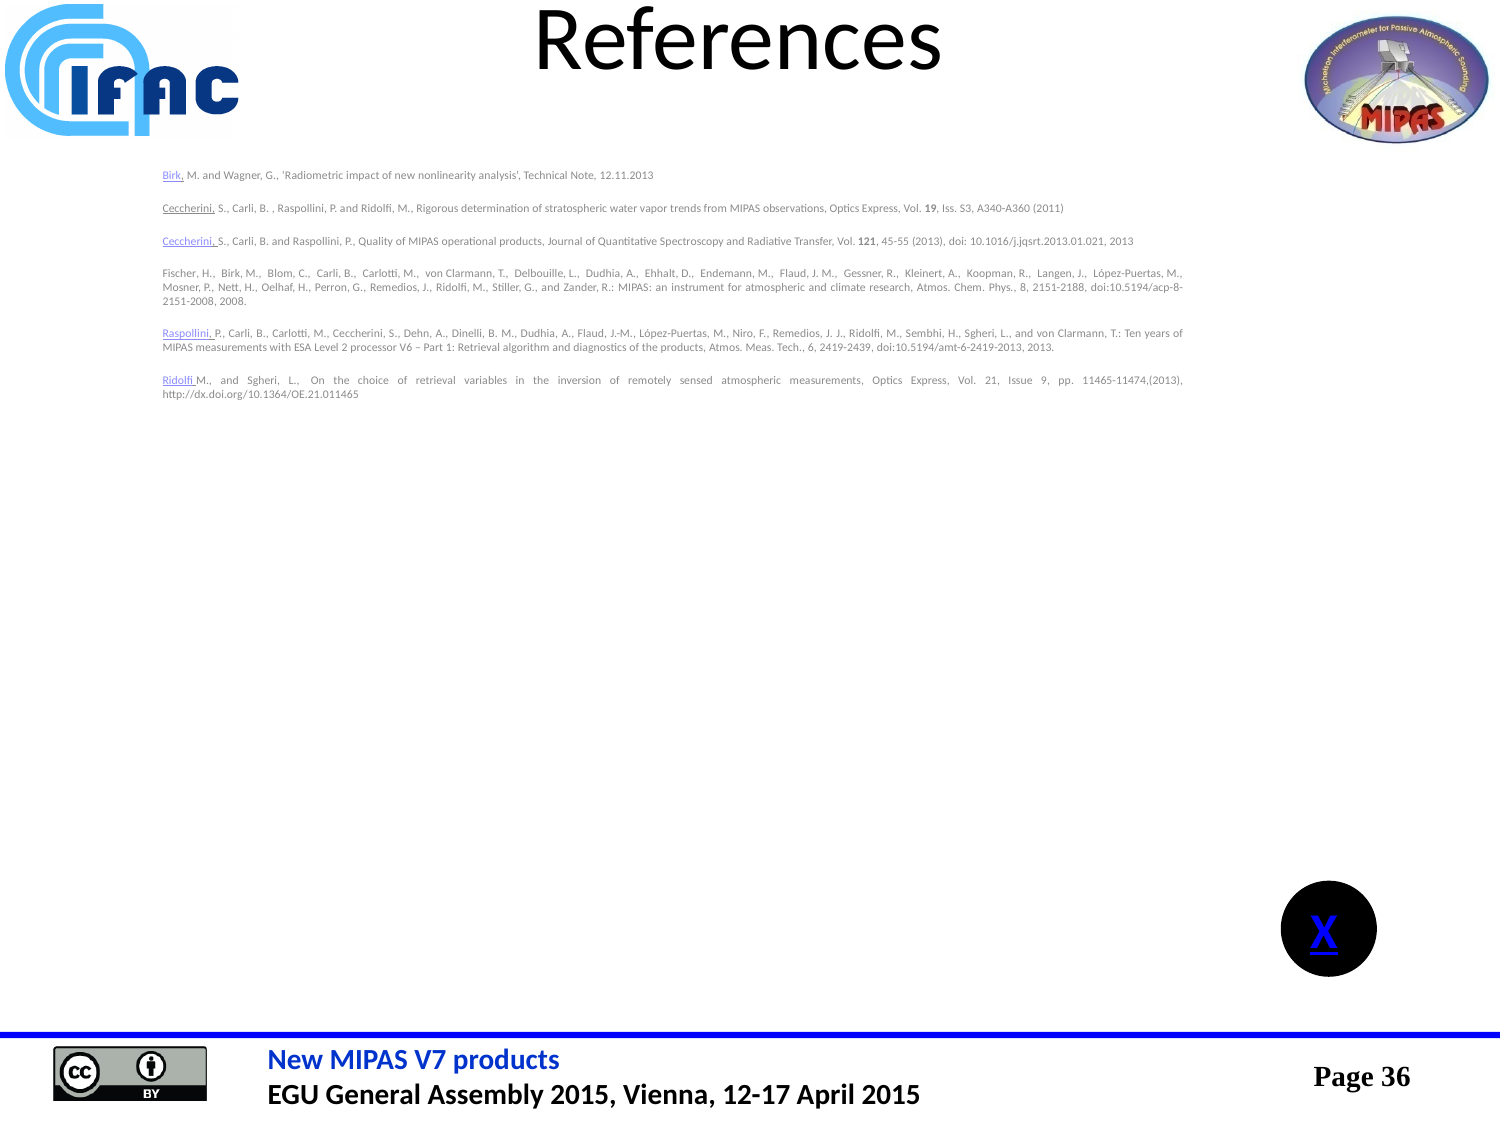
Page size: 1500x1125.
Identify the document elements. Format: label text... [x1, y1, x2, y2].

picture [53, 1046, 207, 1101]
picture [1287, 0, 1500, 170]
title References [101, 0, 1285, 154]
picture [5, 4, 239, 138]
subtitle Birk, M. and Wagner, G., ‘Radiometric impact of new nonlinearity analysis’, Technical Note, 12.11.2013 Ceccherini, S., Carli, B. , Raspollini, P. and Ridolfi, M., Rigorous determination of stratospheric water vapor trends from MIPAS observations, Optics Express, Vol. 19, Iss. S3, A340-A360 (2011) Ceccherini, S., Carli, B. and Raspollini, P., Quality of MIPAS operational products, Journal of Quantitative Spectroscopy and Radiative Transfer, Vol. 121, 45-55 (2013), doi: 10.1016/j.jqsrt.2013.01.021, 2013 Fischer, H., Birk, M., Blom, C., Carli, B., Carlotti, M., von Clarmann, T., Delbouille, L., Dudhia, A., Ehhalt, D., Endemann, M., Flaud, J. M., Gessner, R., Kleinert, A., Koopman, R., Langen, J., López-Puertas, M., Mosner, P., Nett, H., Oelhaf, H., Perron, G., Remedios, J., Ridolfi, M., Stiller, G., and Zander, R.: MIPAS: an instrument for atmospheric and climate research, Atmos. Chem. Phys., 8, 2151-2188, doi:10.5194/acp-8-2151-2008, 2008. Raspollini, P., Carli, B., Carlotti, M., Ceccherini, S., Dehn, A., Dinelli, B. M., Dudhia, A., Flaud, J.-M., López-Puertas, M., Niro, F., Remedios, J. J., Ridolfi, M., Sembhi, H., Sgheri, L., and von Clarmann, T.: Ten years of MIPAS measurements with ESA Level 2 processor V6 – Part 1: Retrieval algorithm and diagnostics of the products, Atmos. Meas. Tech., 6, 2419-2439, doi:10.5194/amt-6-2419-2013, 2013. Ridolfi M., and Sgheri, L., On the choice of retrieval variables in the inversion of remotely sensed atmospheric measurements, Optics Express, Vol. 21, Issue 9, pp. 11465-11474,(2013), http://dx.doi.org/10.1364/OE.21.011465 [147, 160, 1198, 449]
text_box X [1281, 881, 1377, 977]
